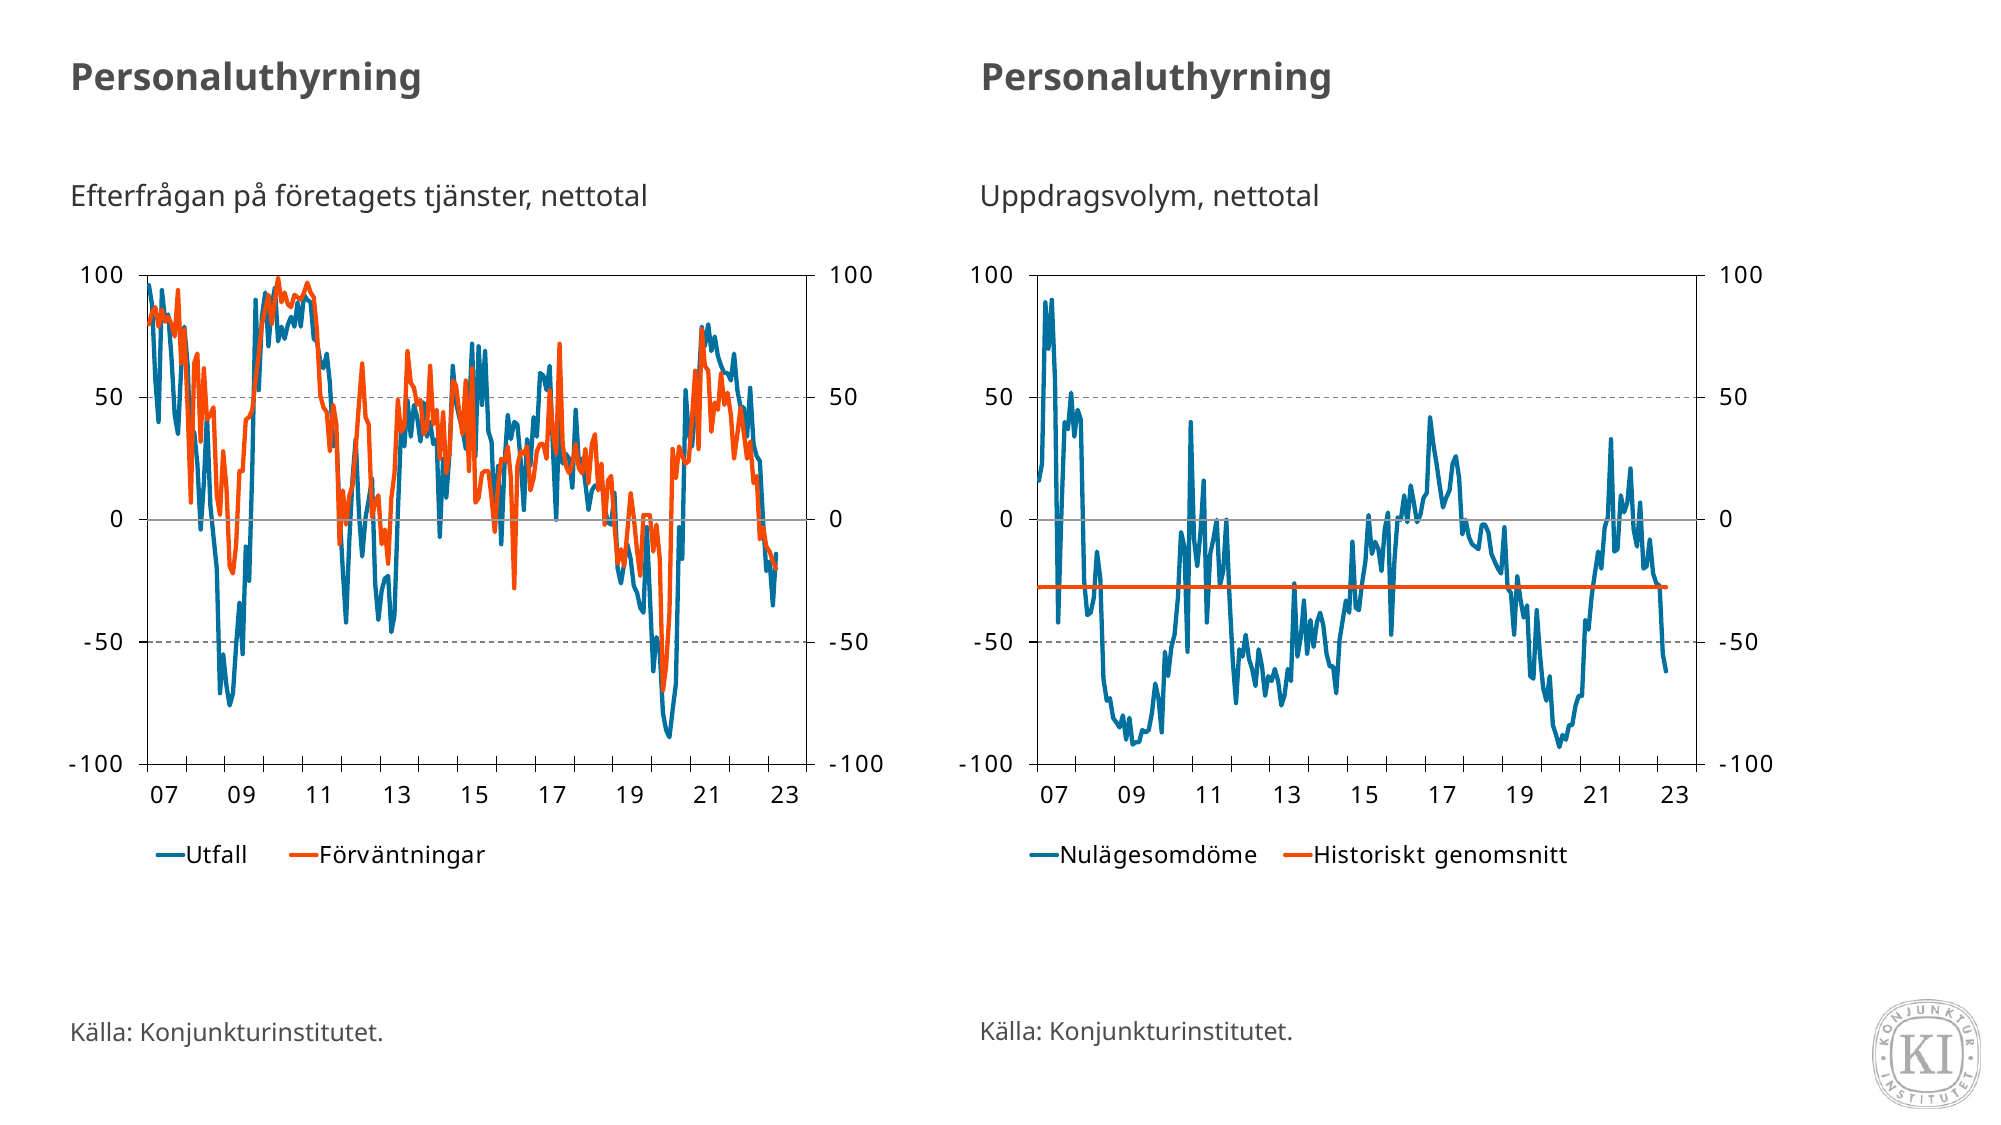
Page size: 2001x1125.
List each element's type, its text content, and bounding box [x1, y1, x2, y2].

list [51, 249, 939, 874]
subtitle Källa: Konjunkturinstitutet. [55, 1008, 938, 1106]
picture [1872, 999, 1981, 1109]
list Personaluthyrning [965, 45, 1849, 129]
list Källa: Konjunkturinstitutet. [964, 1008, 1848, 1106]
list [941, 249, 1829, 874]
title Personaluthyrning [55, 45, 938, 128]
list Uppdragsvolym, nettotal [964, 137, 1848, 220]
list Efterfrågan på företagets tjänster, nettotal [55, 137, 938, 220]
